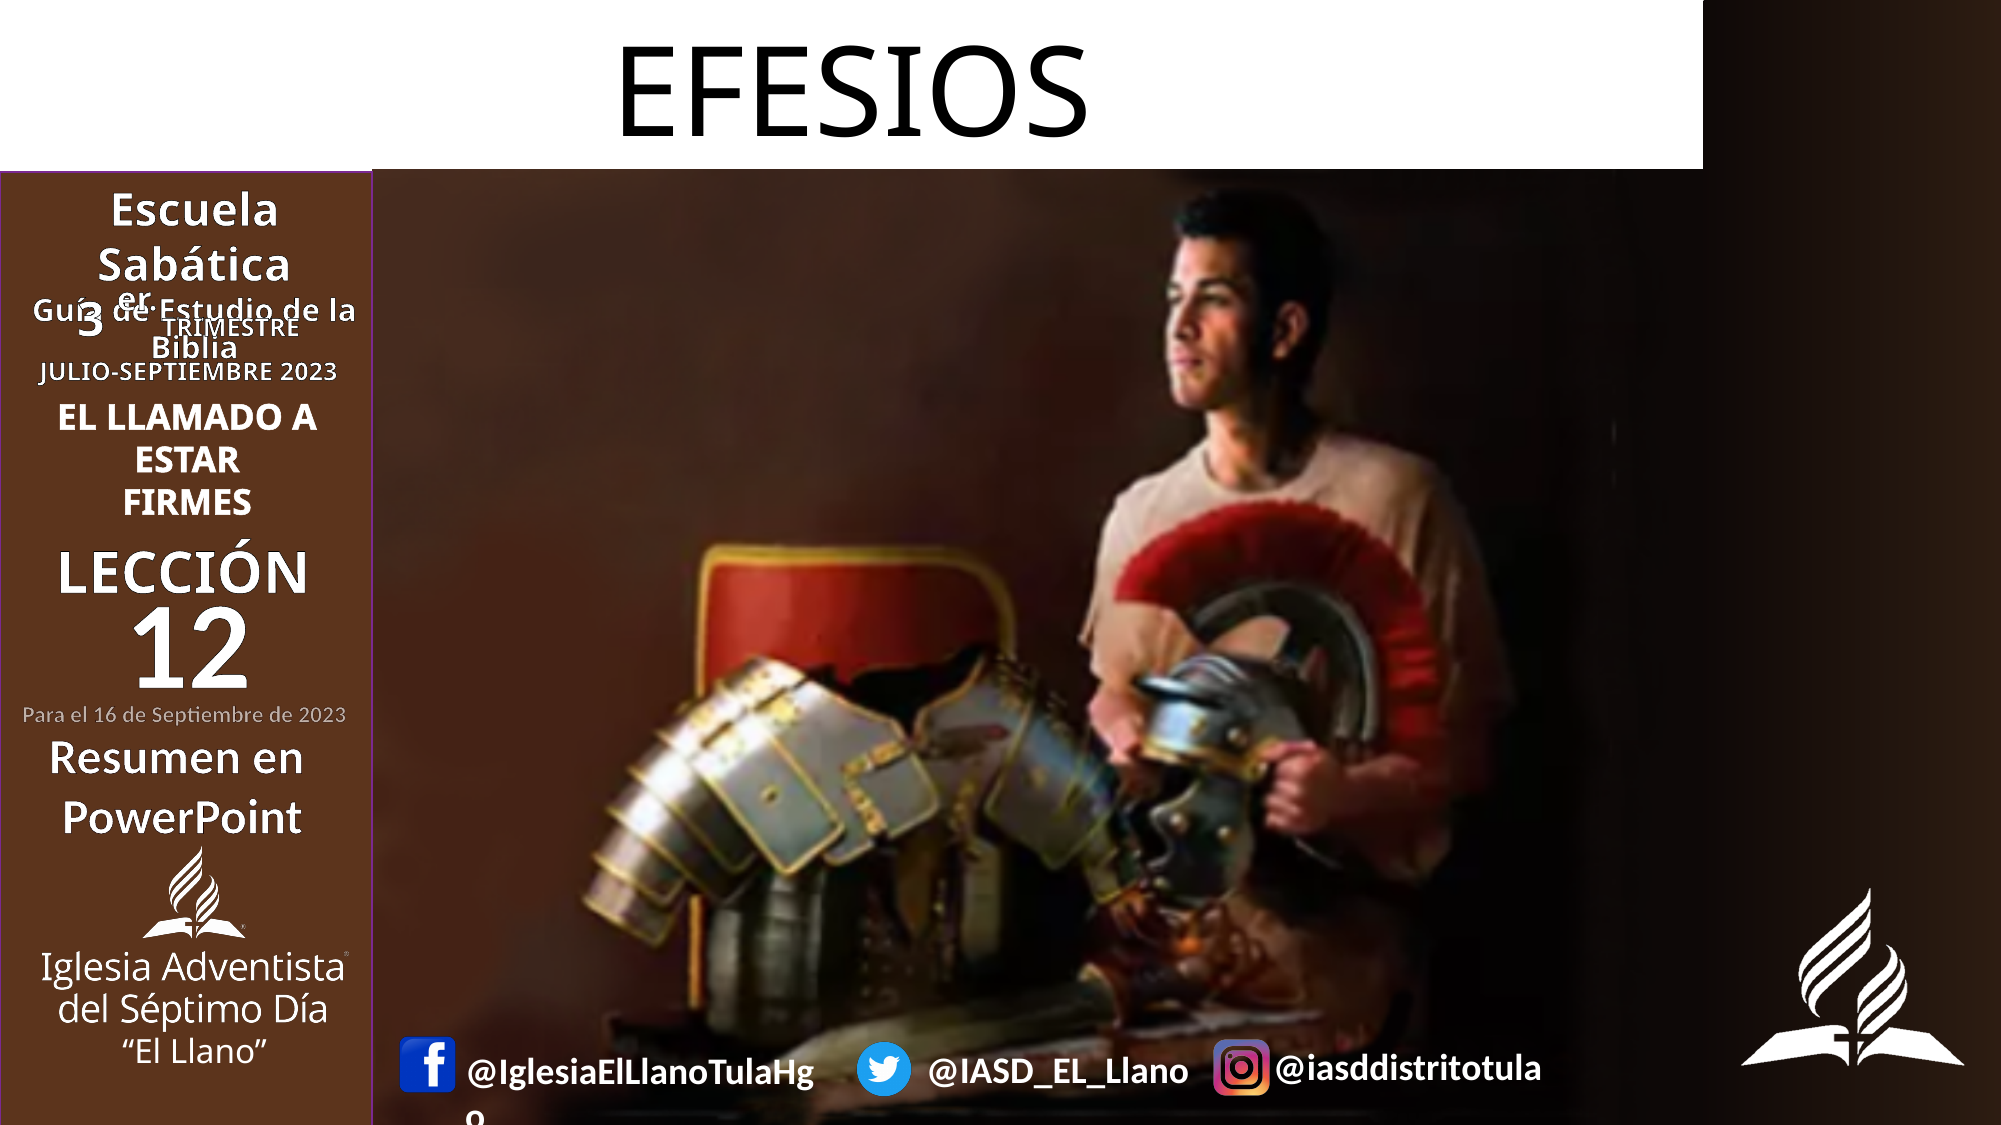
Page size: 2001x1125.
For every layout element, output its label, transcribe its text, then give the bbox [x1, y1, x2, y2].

title EFESIOS [0, 0, 1704, 172]
picture [471, 1114, 479, 1125]
picture [373, 172, 1704, 1125]
picture [1707, 857, 2001, 1118]
picture [27, 830, 363, 1047]
